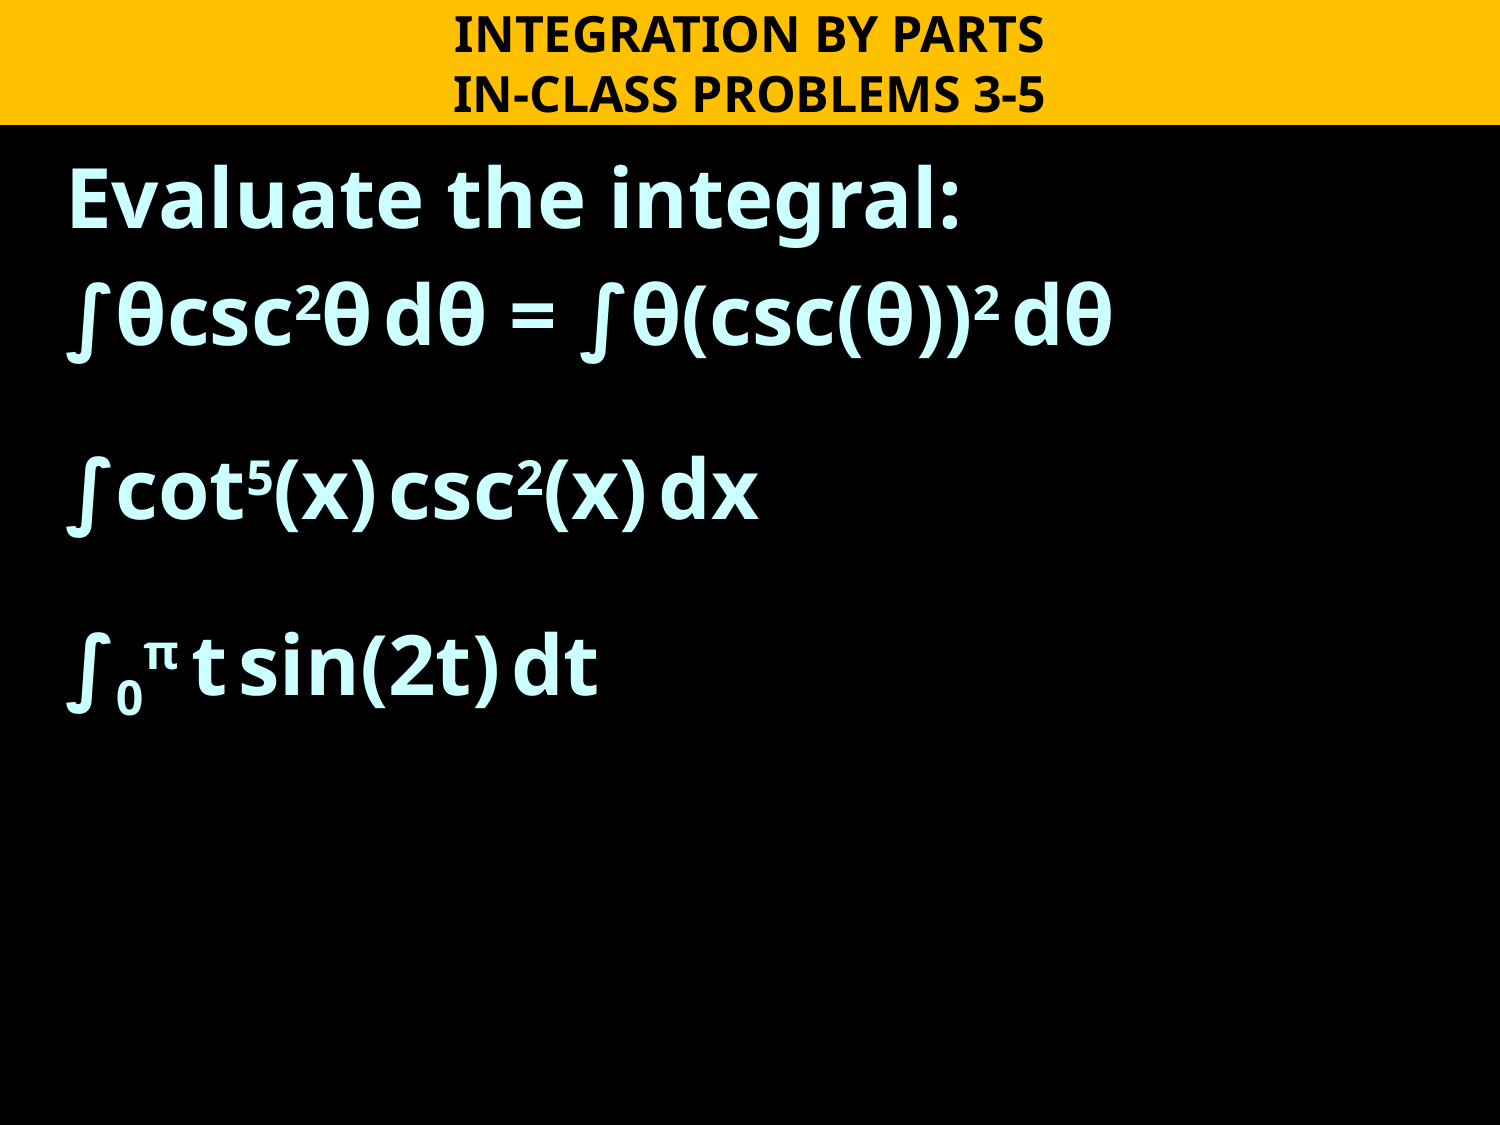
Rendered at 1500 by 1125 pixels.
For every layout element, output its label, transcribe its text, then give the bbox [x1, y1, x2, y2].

list Evaluate the integral: ∫θcsc2θ dθ = ∫θ(csc(θ))2 dθ ∫cot5(x) csc2(x) dx ∫0π t sin(2t) dt [50, 137, 1400, 1063]
text_box INTEGRATION BY PARTS IN-CLASS PROBLEMS 3-5 [0, 0, 1500, 125]
